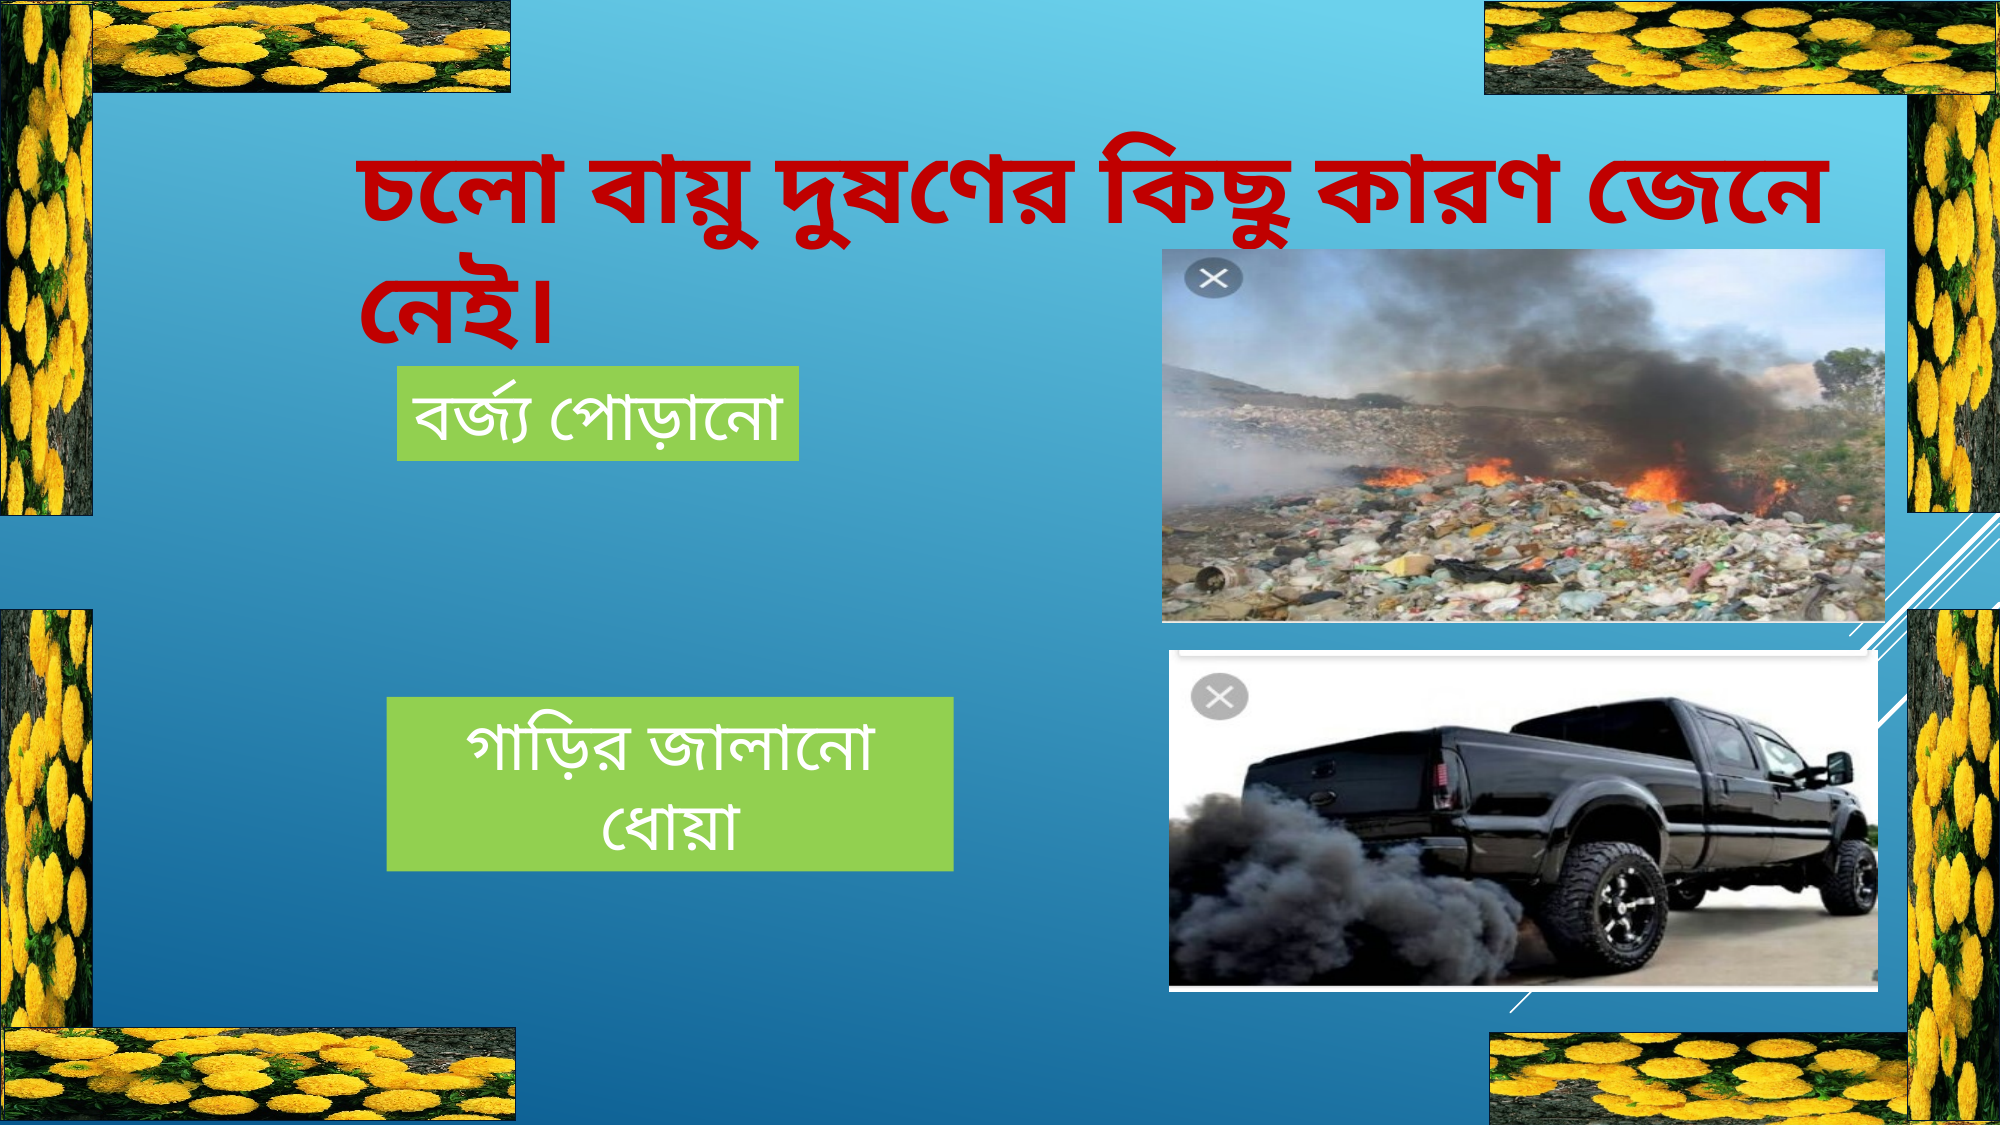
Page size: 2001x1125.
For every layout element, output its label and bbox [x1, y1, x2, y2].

text_box [386, 649, 1878, 992]
text_box [396, 249, 1886, 623]
text_box [0, 0, 2000, 1125]
